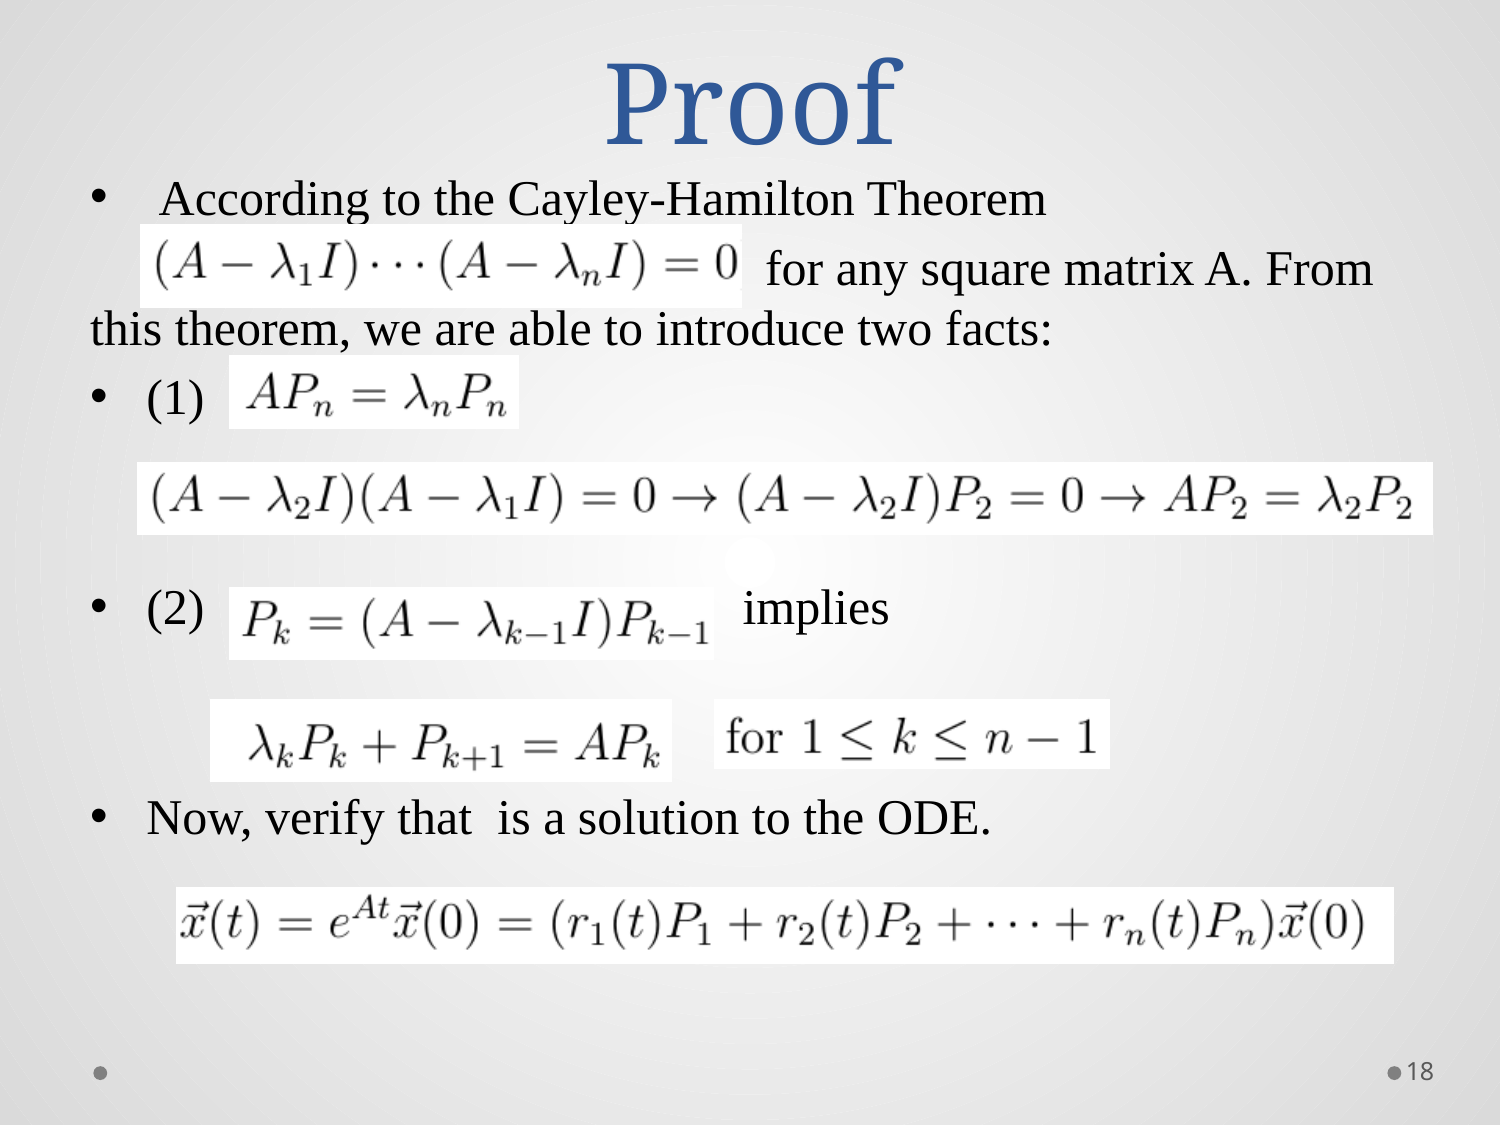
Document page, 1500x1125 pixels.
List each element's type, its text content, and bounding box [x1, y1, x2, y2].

picture [229, 355, 519, 430]
picture [176, 887, 1394, 965]
picture [210, 699, 672, 782]
title Proof [75, 24, 1425, 175]
picture [713, 699, 1110, 769]
picture [139, 224, 742, 308]
picture [229, 587, 715, 660]
slide_number 18 [1401, 1042, 1494, 1103]
picture [137, 462, 1433, 535]
